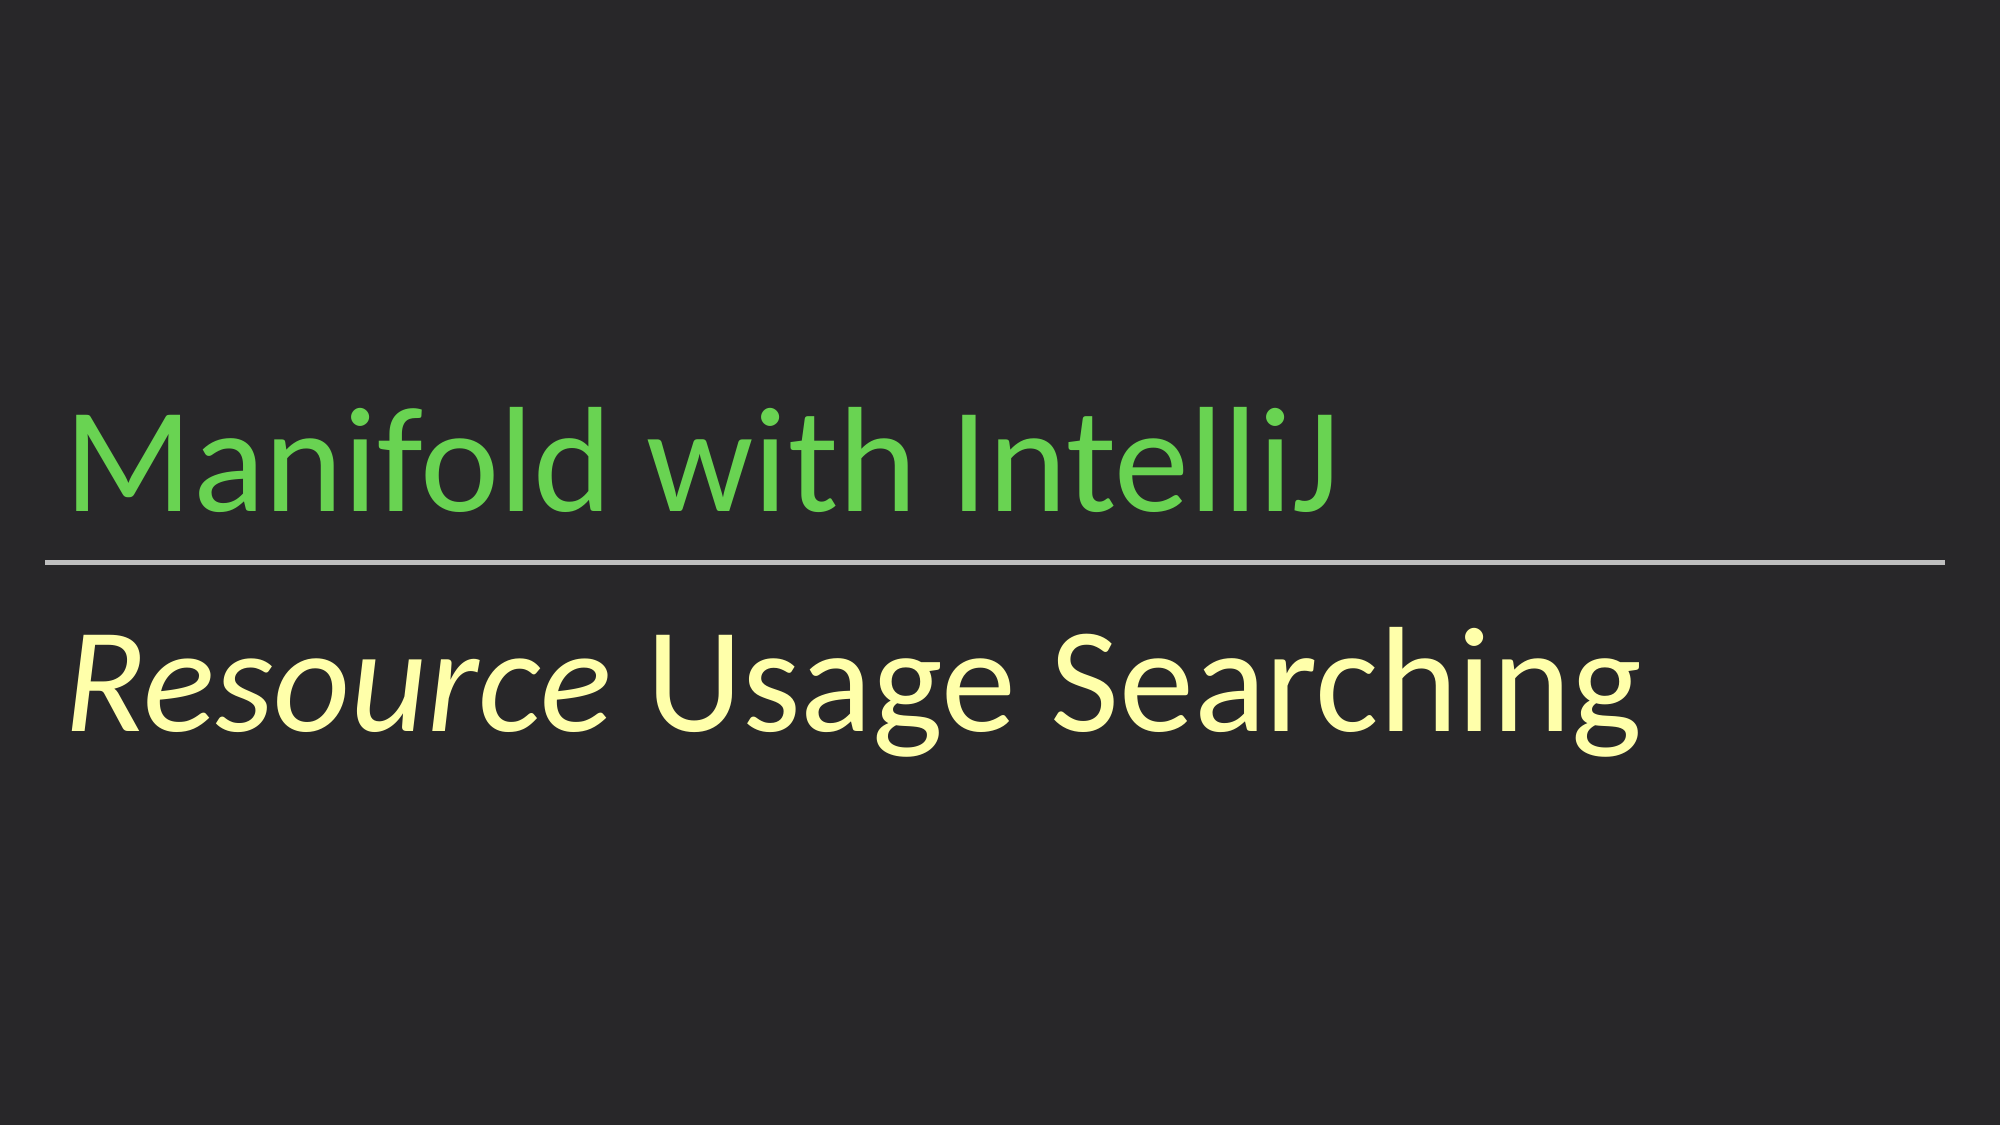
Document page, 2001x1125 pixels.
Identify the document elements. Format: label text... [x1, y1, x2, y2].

text_box Manifold with IntelliJ [49, 353, 2000, 549]
text_box Resource Usage Searching [50, 574, 1950, 770]
